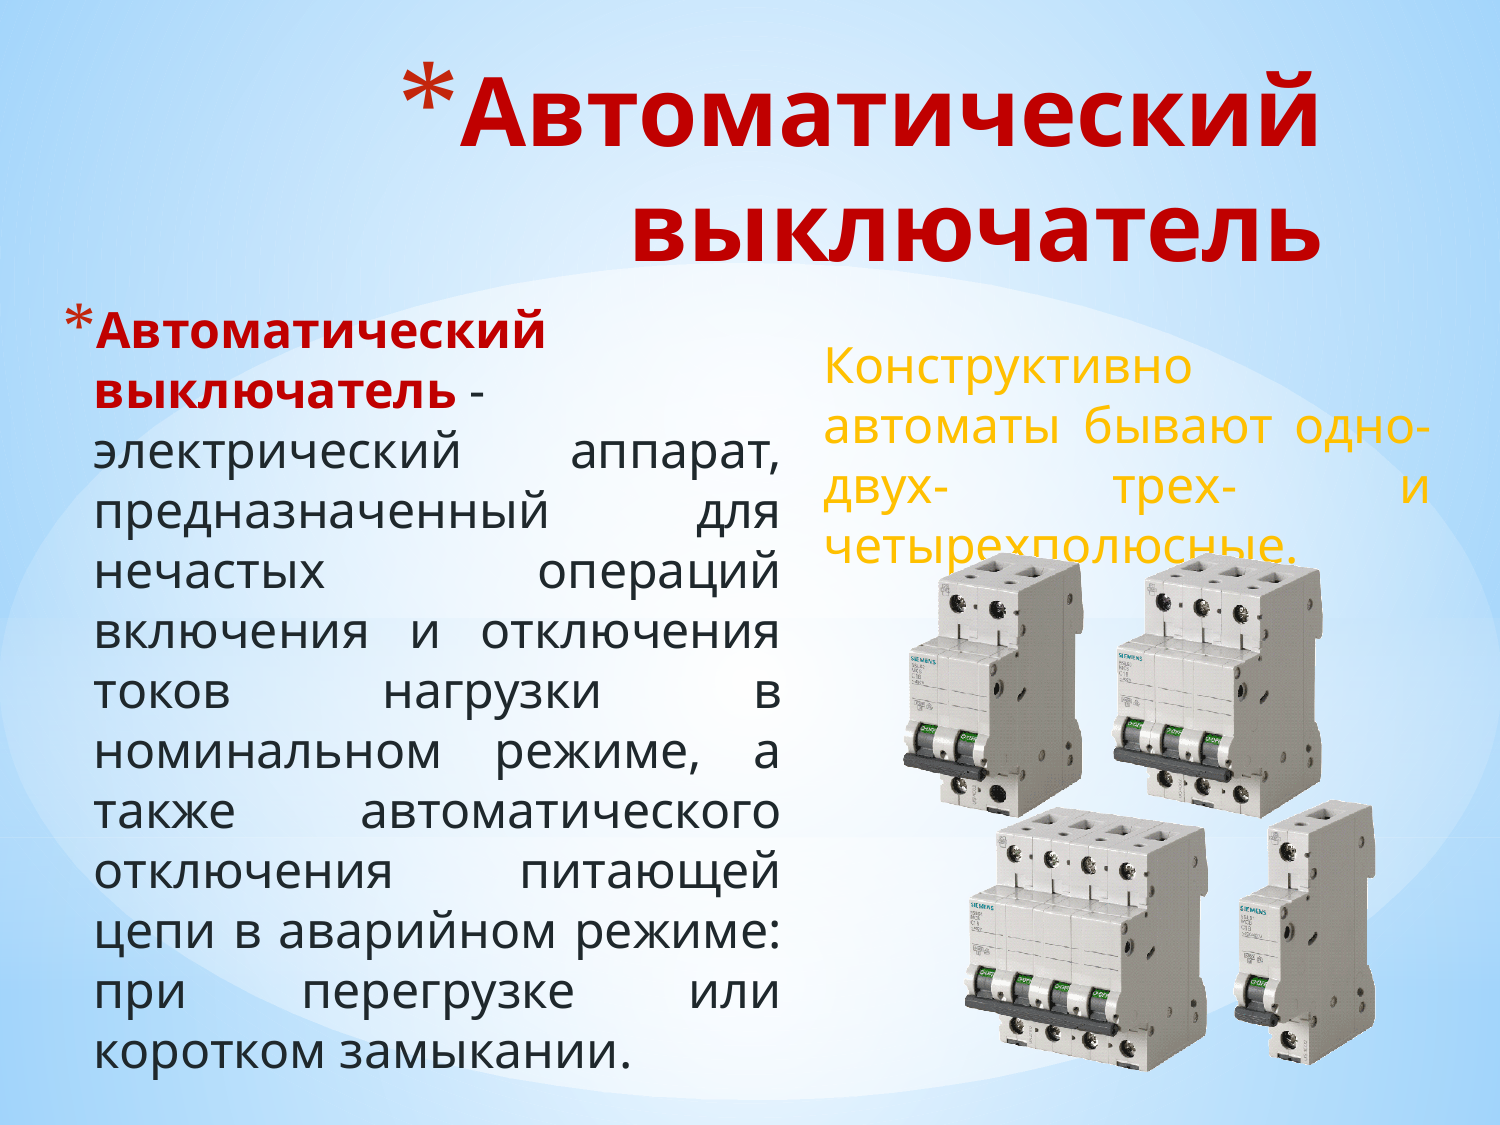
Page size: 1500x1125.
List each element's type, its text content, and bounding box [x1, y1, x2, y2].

title Автоматический выключатель [100, 42, 1339, 231]
picture [903, 550, 1378, 1073]
text_box Конструктивно автоматы бывают одно- двух- трех- и четырехполюсные. [809, 326, 1447, 626]
list Автоматический выключатель - электрический аппарат, предназначенный для нечастых операций включения и отключения токов нагрузки в номинальном режиме, а также автоматического отключения питающей цепи в аварийном режиме: при перегрузке или коротком замыкании. [41, 290, 798, 1047]
